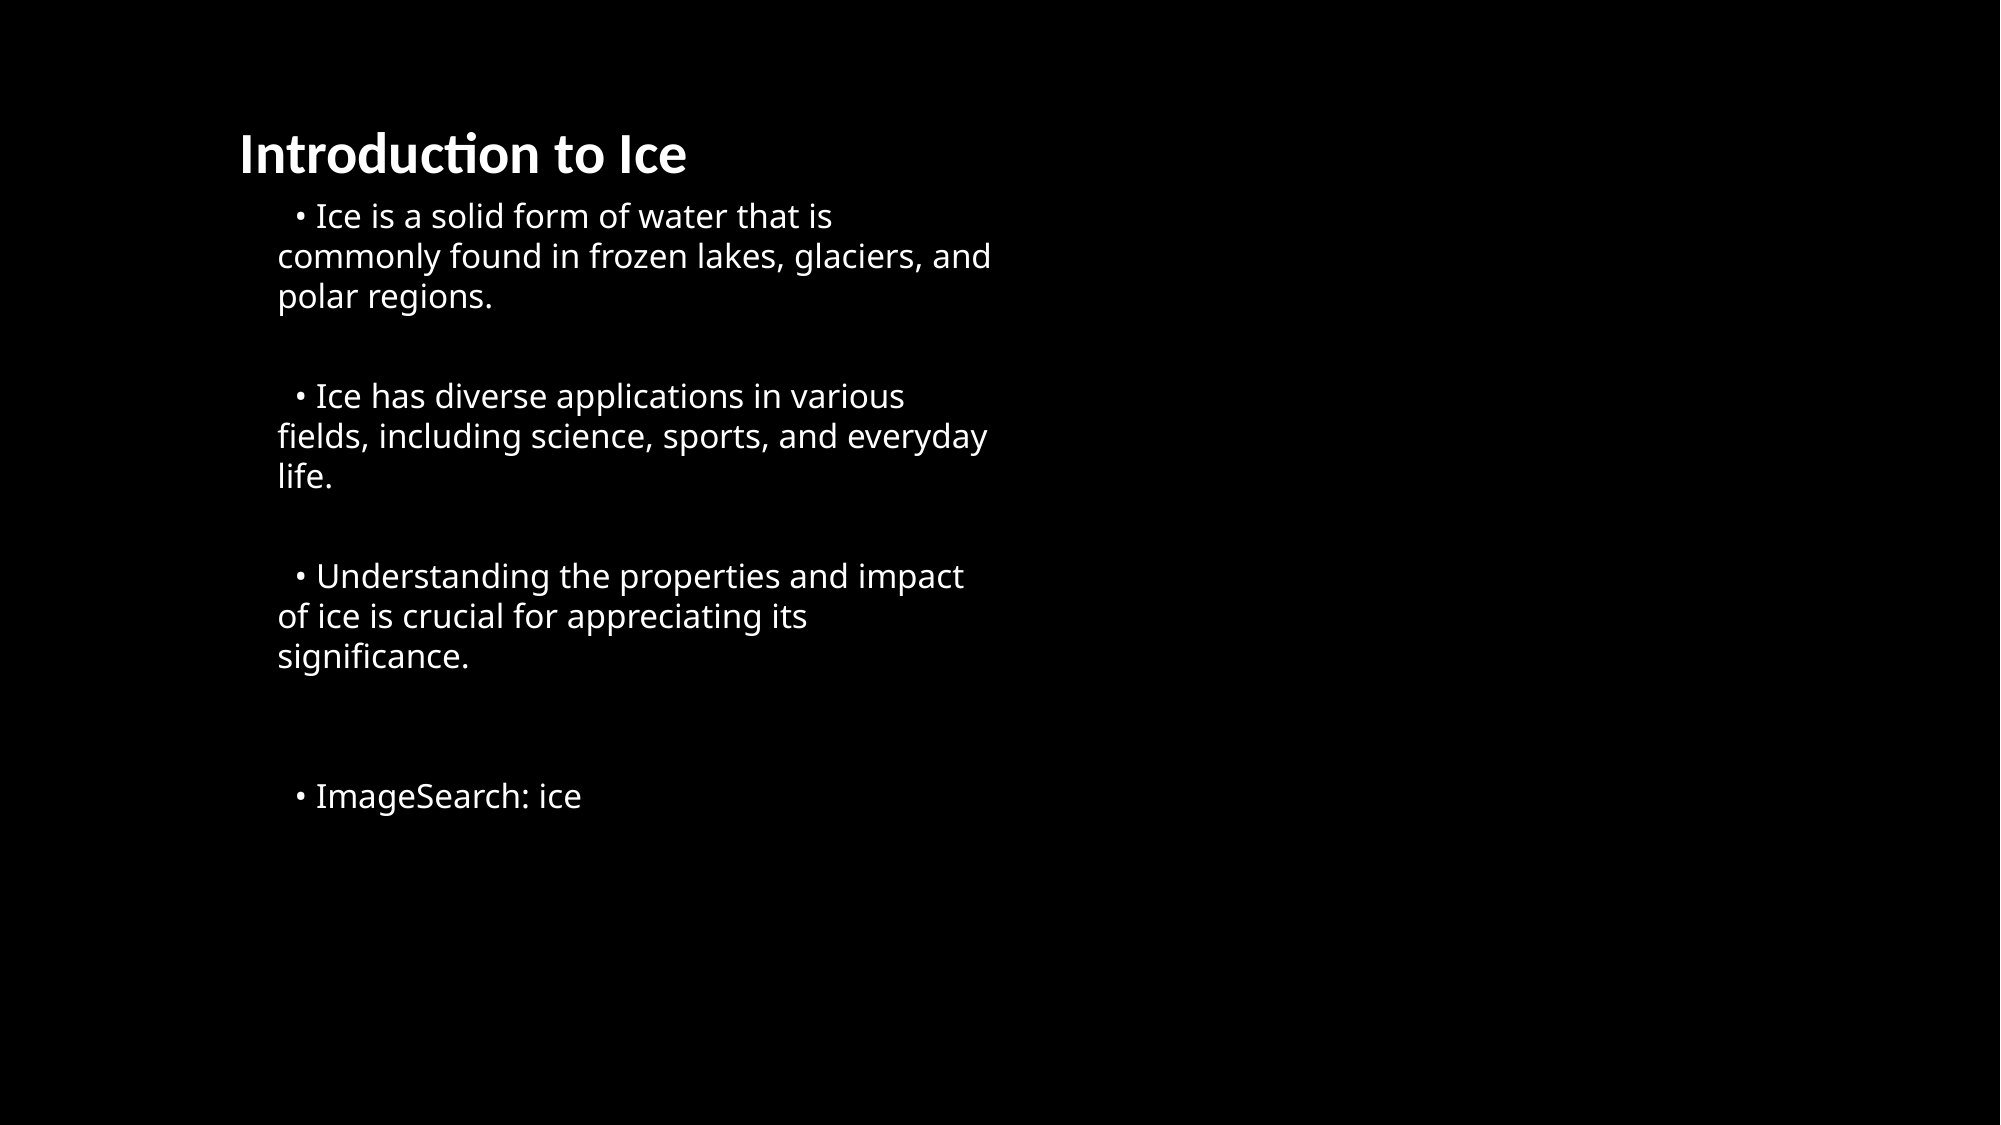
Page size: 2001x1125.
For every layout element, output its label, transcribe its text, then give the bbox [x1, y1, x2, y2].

text_box • ImageSearch: ice [262, 757, 1013, 833]
text_box • Ice is a solid form of water that is commonly found in frozen lakes, glaciers, and polar regions. [262, 217, 1013, 293]
text_box • Ice has diverse applications in various fields, including science, sports, and everyday life. [262, 397, 1013, 473]
text_box • Understanding the properties and impact of ice is crucial for appreciating its significance. [262, 577, 1013, 653]
text_box Introduction to Ice [225, 112, 1463, 188]
